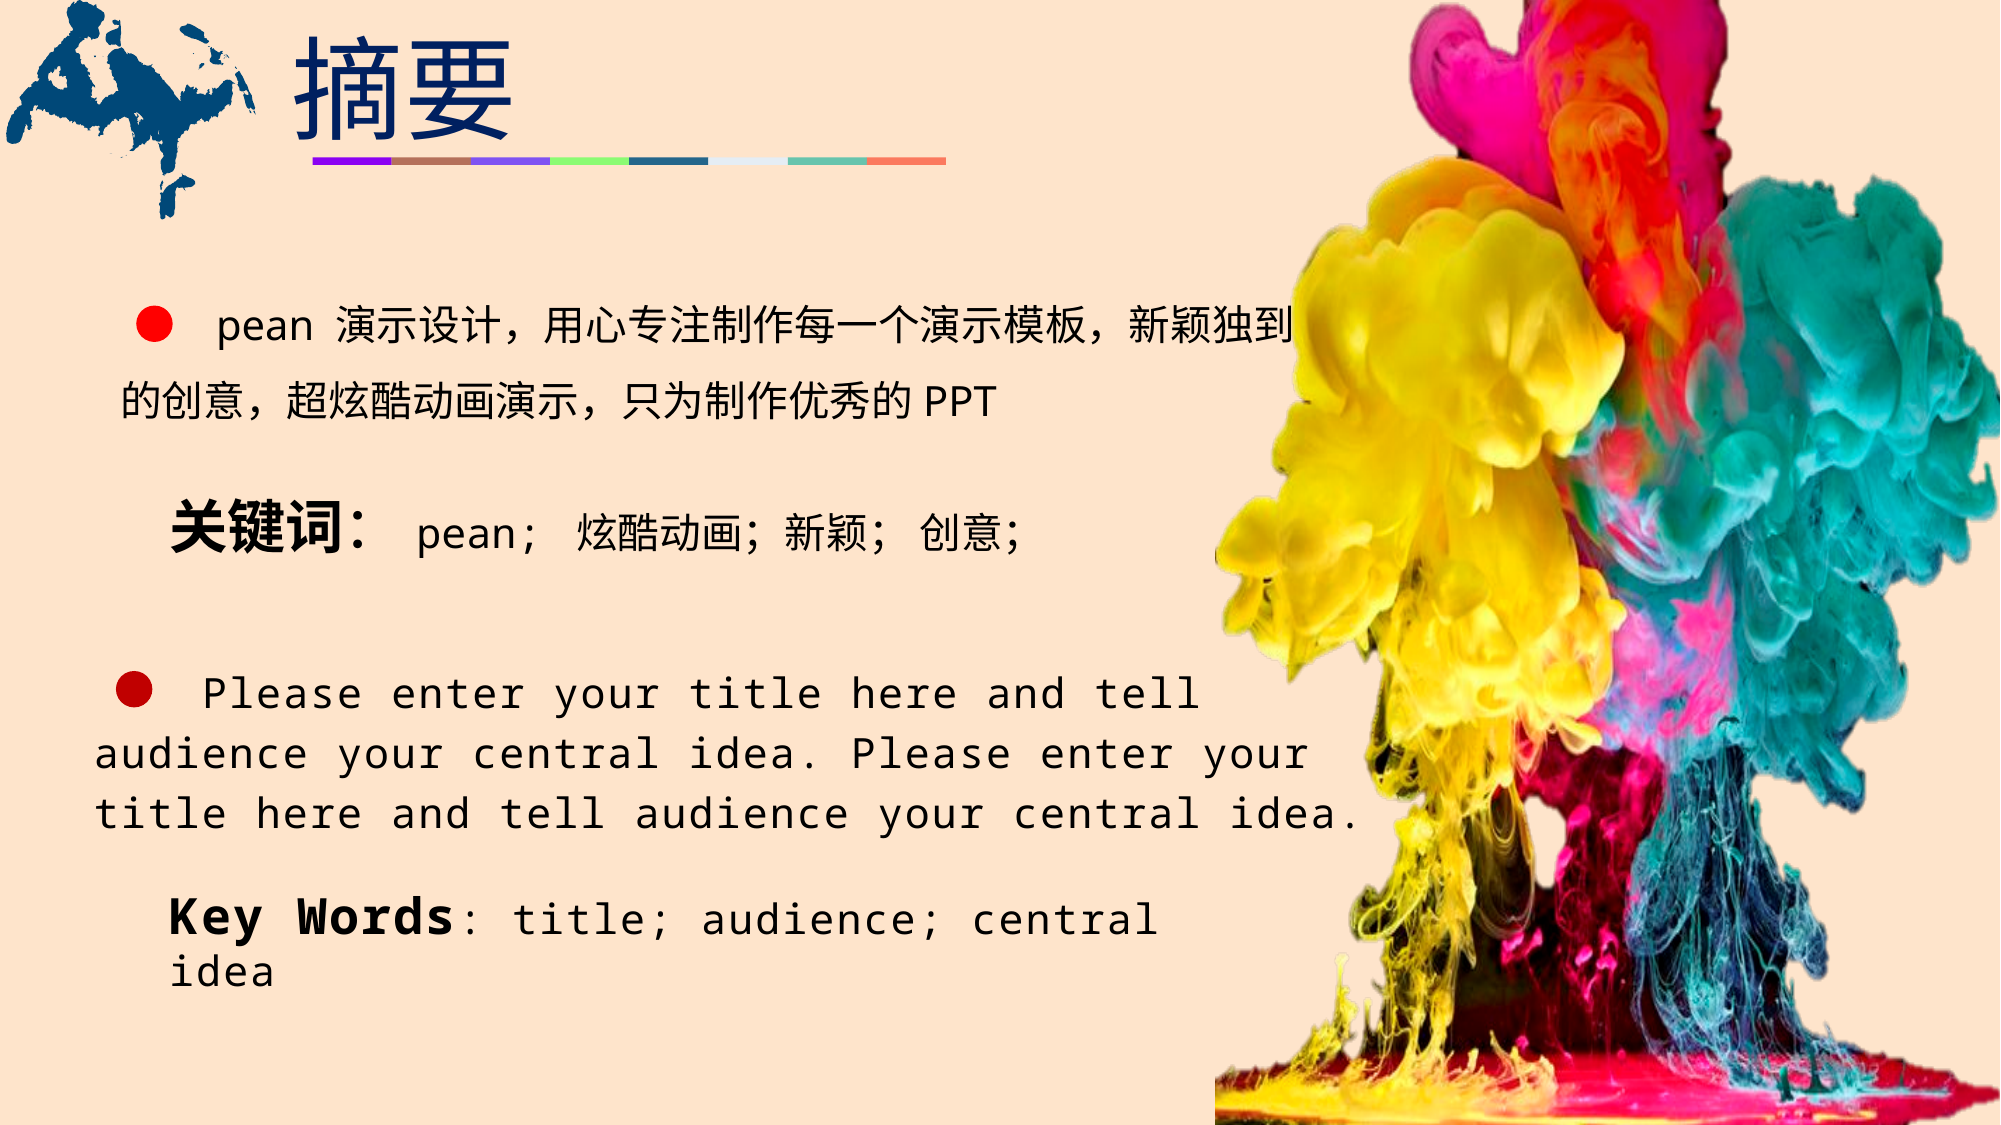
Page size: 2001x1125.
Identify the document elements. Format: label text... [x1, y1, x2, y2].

text_box [114, 669, 154, 709]
text_box Please enter your title here and tell audience your central idea. Please enter your title here and tell audience your central idea. [79, 649, 1215, 845]
text_box pean 演示设计，用心专注制作每一个演示模板，新颖独到的创意，超炫酷动画演示，只为制作优秀的PPT [105, 259, 1215, 432]
text_box 摘要 [291, 12, 520, 149]
text_box [135, 304, 174, 344]
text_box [312, 157, 946, 165]
text_box Key Words: title; audience; central idea [154, 877, 1215, 1002]
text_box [6, 0, 256, 220]
text_box 关键词：pean; 炫酷动画；新颖； 创意； [154, 482, 1049, 618]
picture [1215, 0, 2000, 1125]
